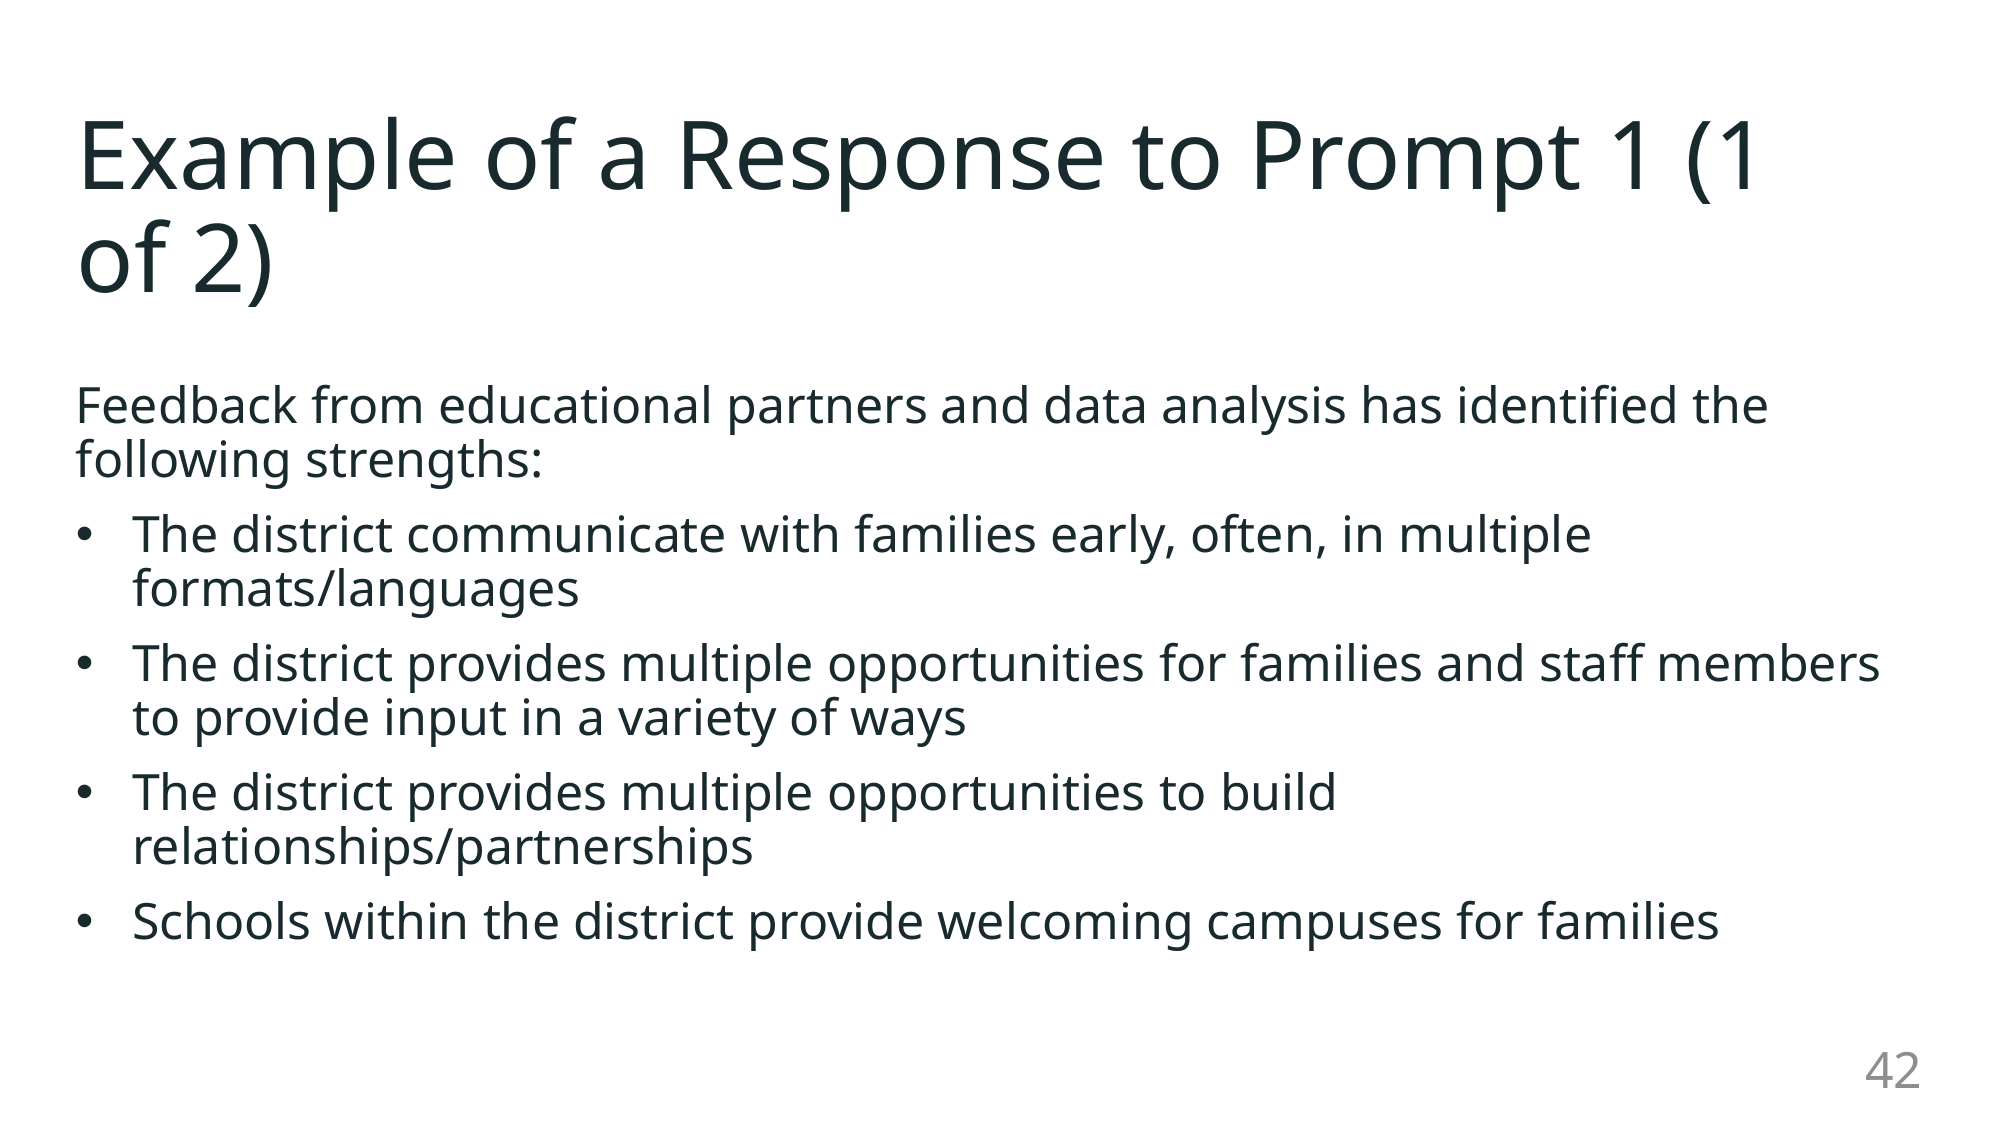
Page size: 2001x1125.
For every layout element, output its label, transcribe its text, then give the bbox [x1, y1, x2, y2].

title Example of a Response to Prompt 1 (1 of 2) [61, 100, 1809, 323]
list Feedback from educational partners and data analysis has identified the following strengths: The district communicate with families early, often, in multiple formats/languages The district provides multiple opportunities for families and staff members to provide input in a variety of ways The district provides multiple opportunities to build relationships/partnerships Schools within the district provide welcoming campuses for families [60, 373, 1929, 1023]
slide_number 42 [1757, 1042, 1938, 1103]
